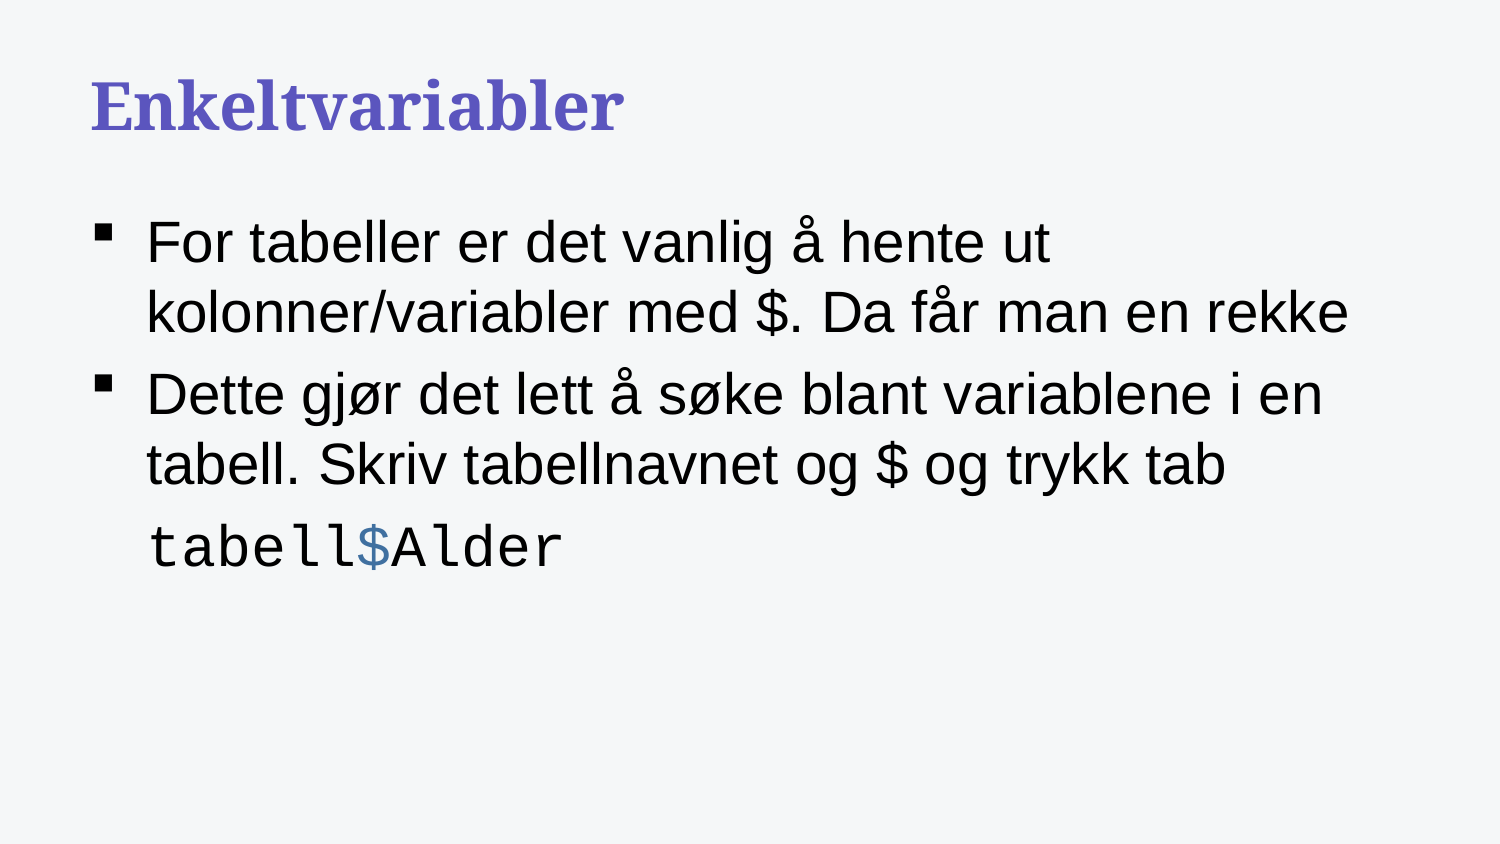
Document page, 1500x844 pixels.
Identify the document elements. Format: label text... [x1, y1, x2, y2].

title Enkeltvariabler [75, 33, 1425, 175]
list For tabeller er det vanlig å hente ut kolonner/variabler med $. Da får man en rekke Dette gjør det lett å søke blant variablene i en tabell. Skriv tabellnavnet og $ og trykk tab tabell$Alder [75, 196, 1425, 754]
